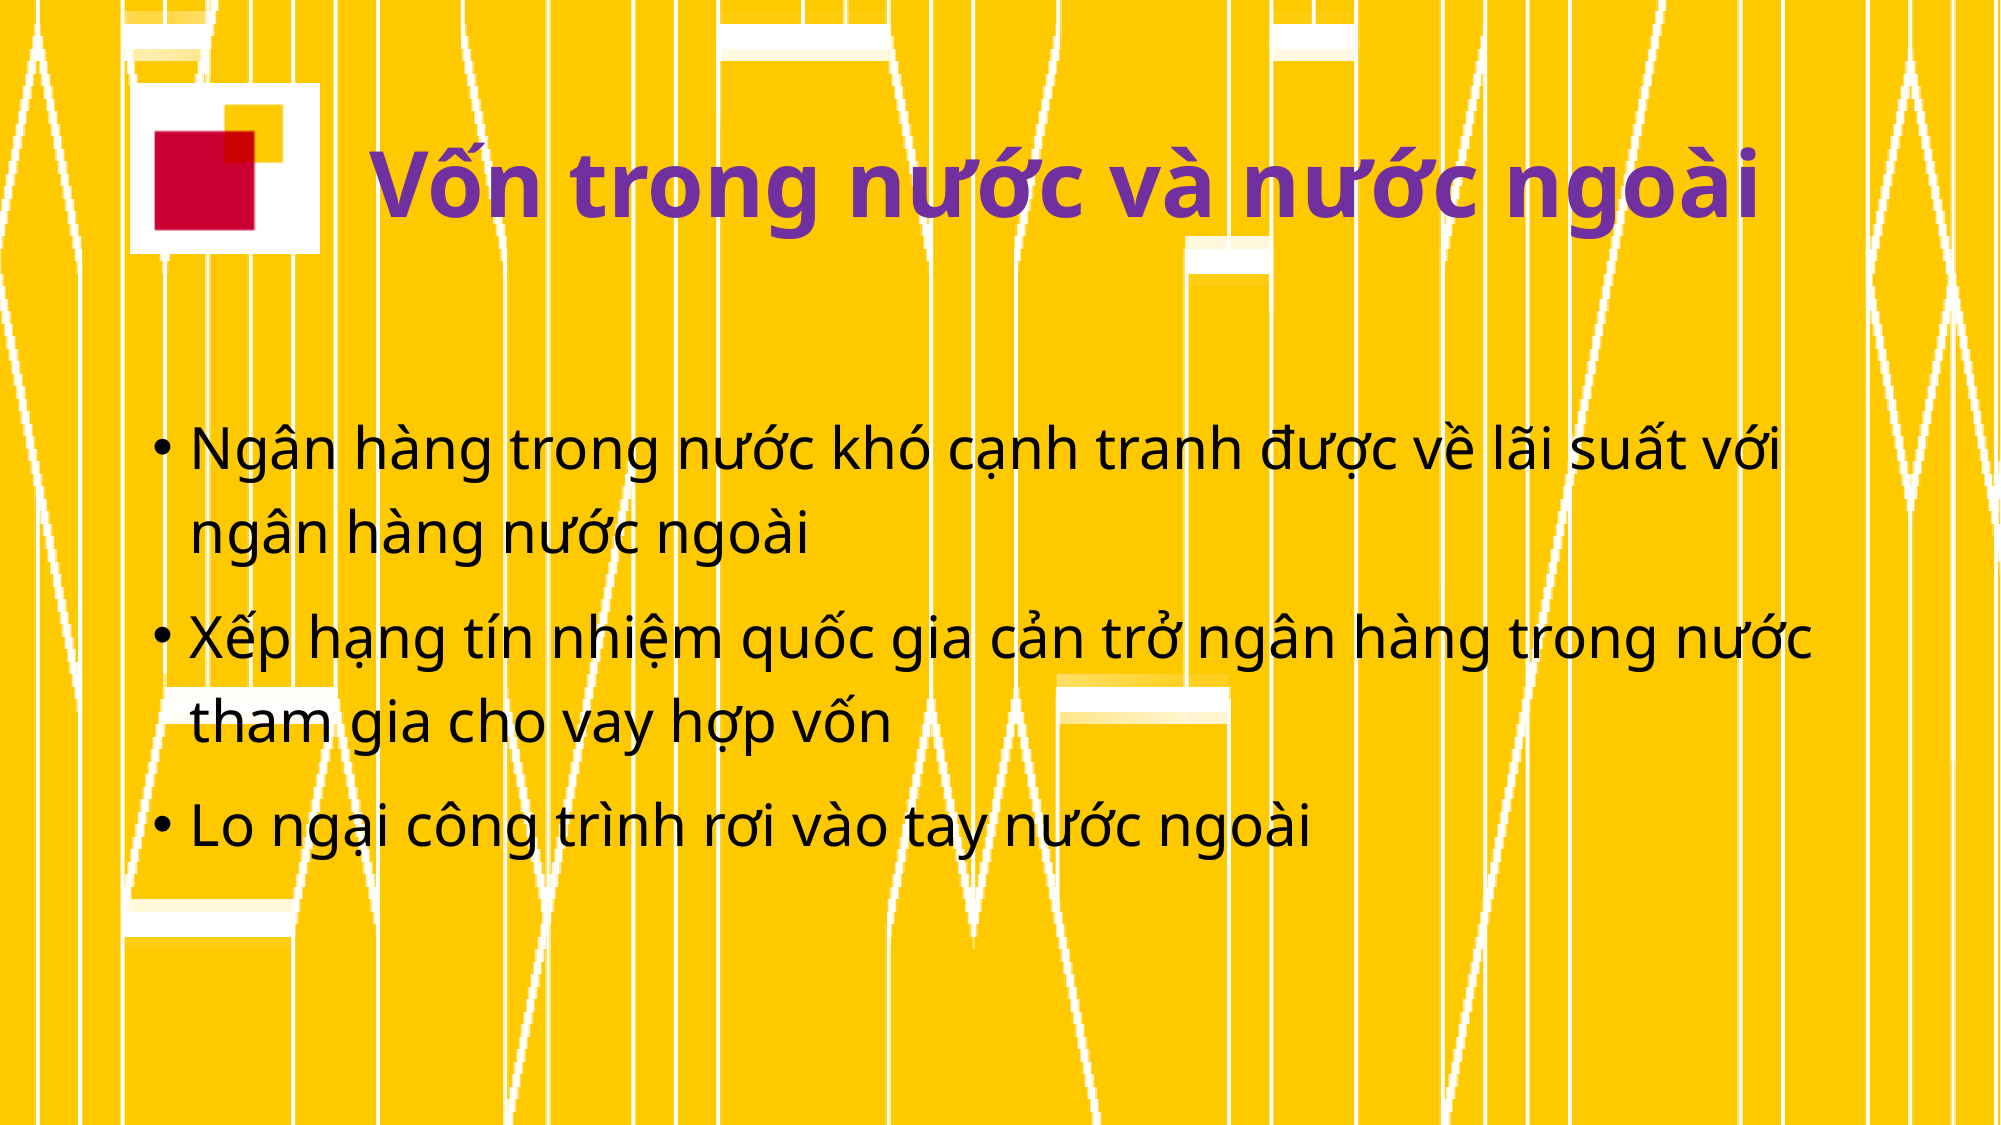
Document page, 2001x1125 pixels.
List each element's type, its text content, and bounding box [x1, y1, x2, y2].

list Ngân hàng trong nước khó cạnh tranh được về lãi suất với ngân hàng nước ngoài Xếp hạng tín nhiệm quốc gia cản trở ngân hàng trong nước tham gia cho vay hợp vốn Lo ngại công trình rơi vào tay nước ngoài [137, 299, 1863, 1014]
title Vốn trong nước và nước ngoài [355, 79, 1829, 297]
picture [0, 0, 2001, 1125]
